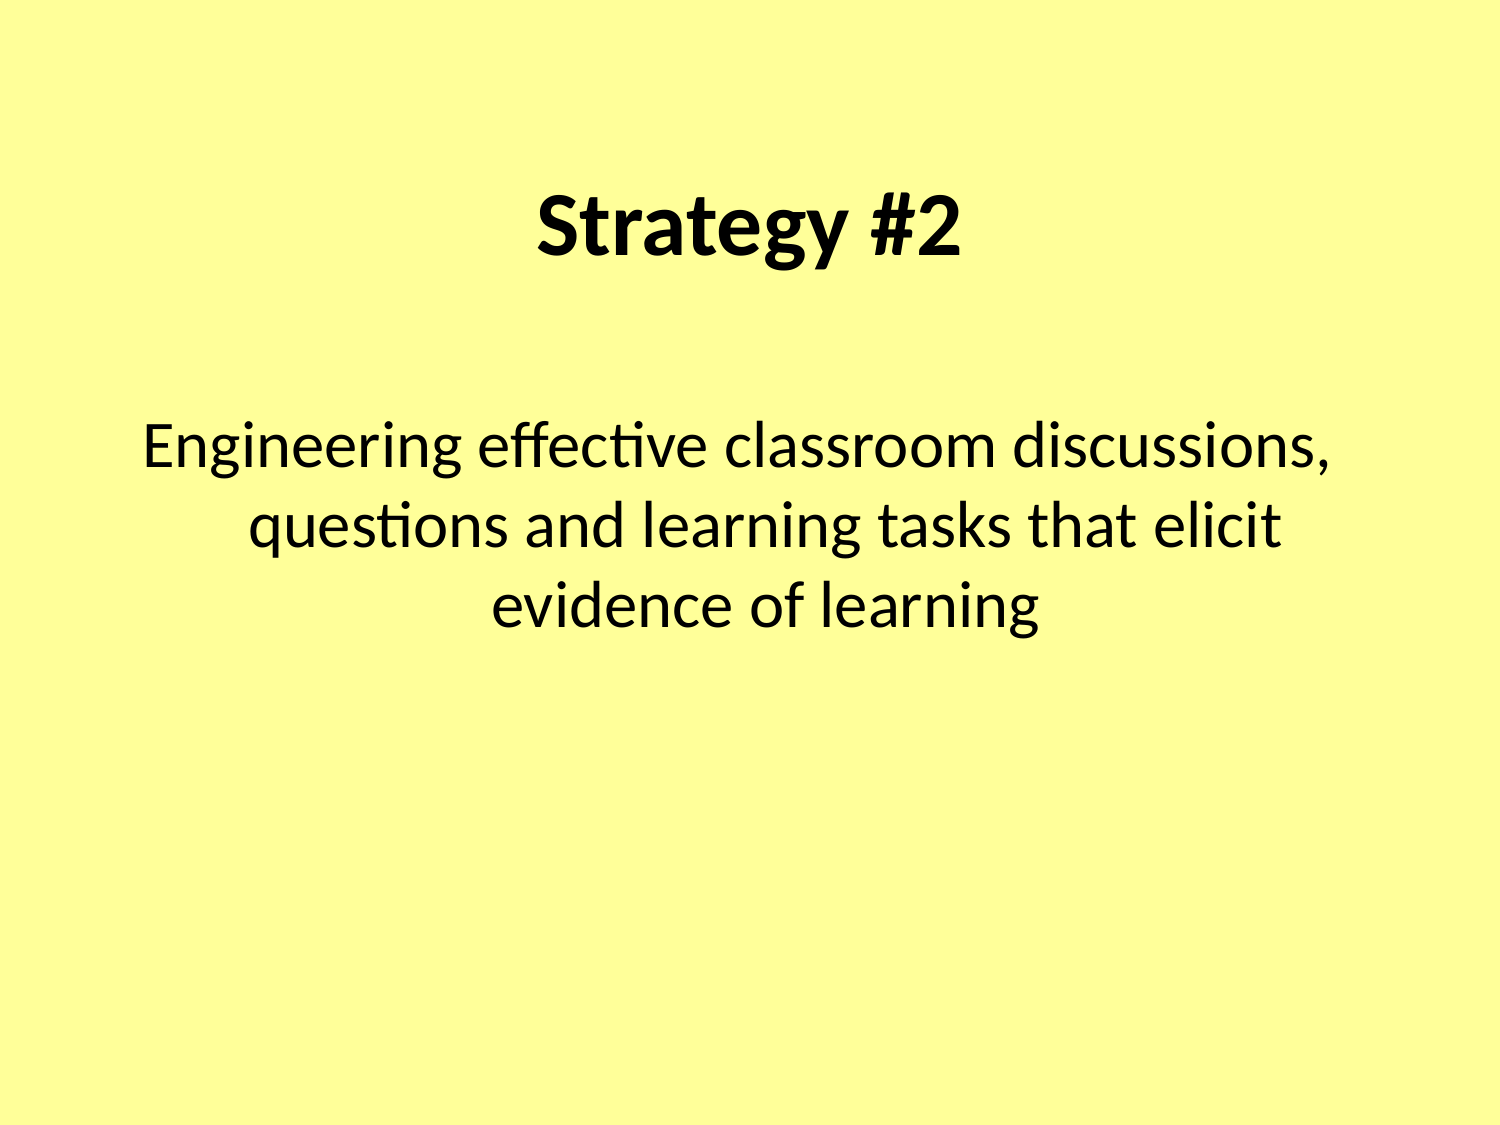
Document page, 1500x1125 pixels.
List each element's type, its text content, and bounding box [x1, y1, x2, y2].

title Strategy #2 [74, 124, 1426, 313]
list Engineering effective classroom discussions, questions and learning tasks that elicit evidence of learning [99, 299, 1376, 1051]
